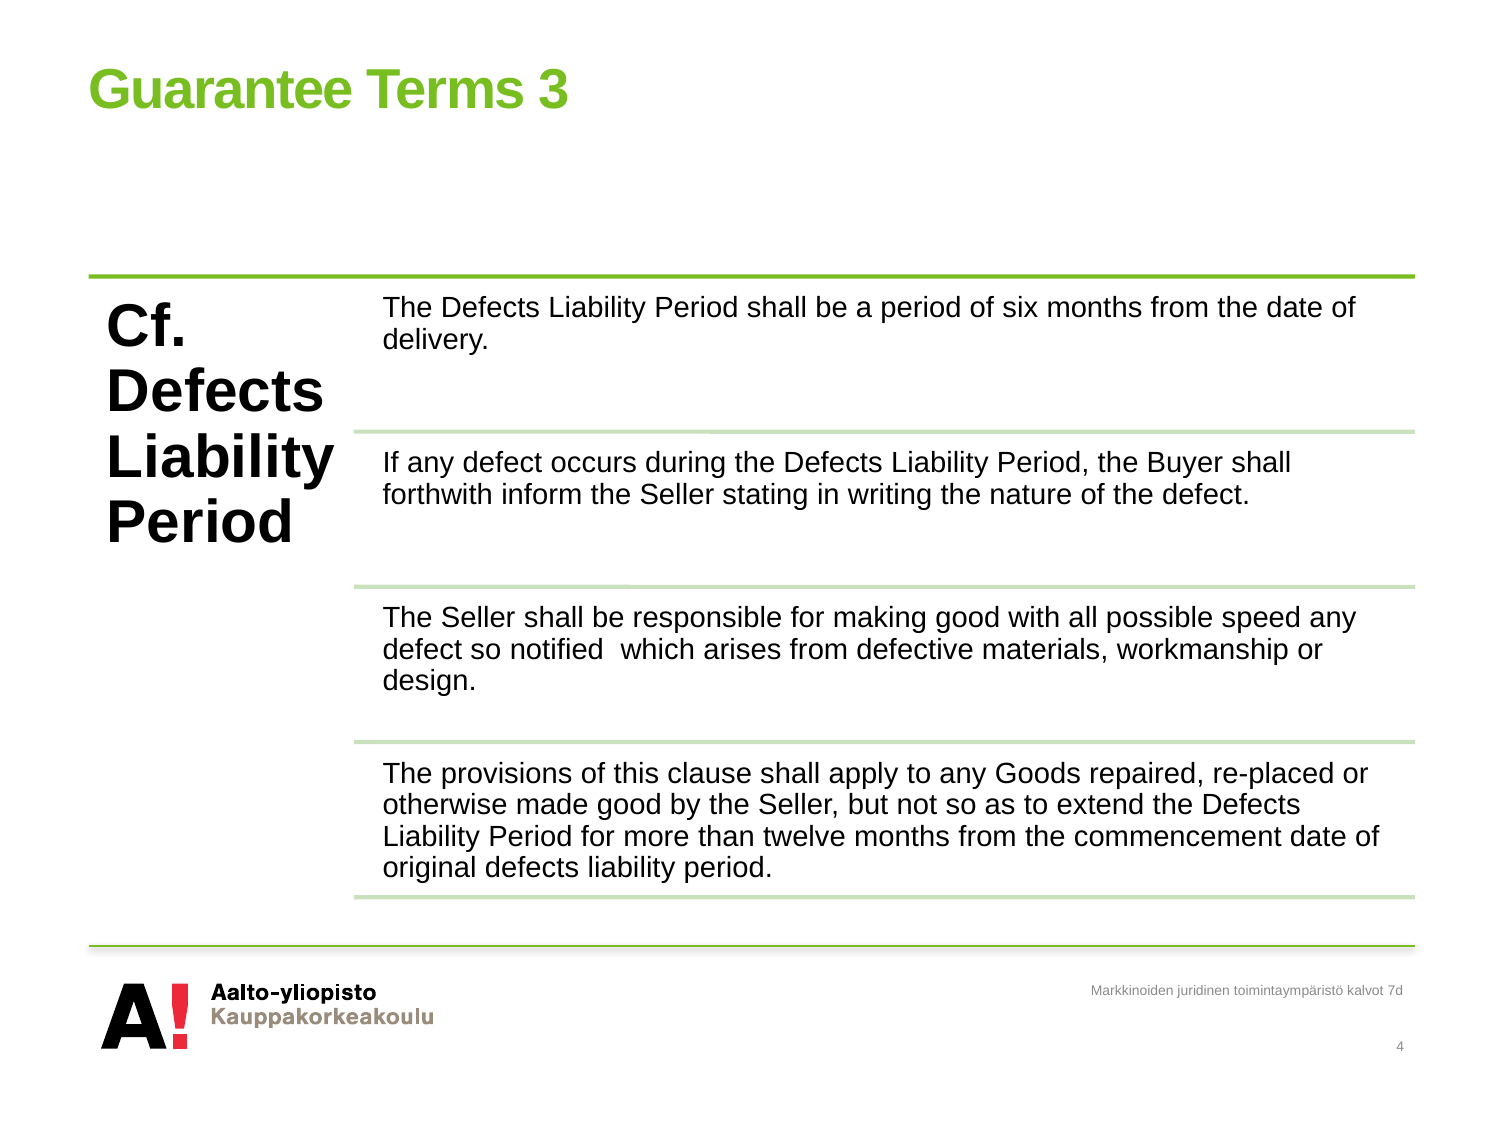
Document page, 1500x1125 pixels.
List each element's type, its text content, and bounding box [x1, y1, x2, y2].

slide_number 4 [810, 1033, 1405, 1060]
title Guarantee Terms 3 [88, 62, 1415, 259]
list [88, 276, 1416, 906]
footer Markkinoiden juridinen toimintaympäristö kalvot 7d [810, 976, 1405, 1003]
